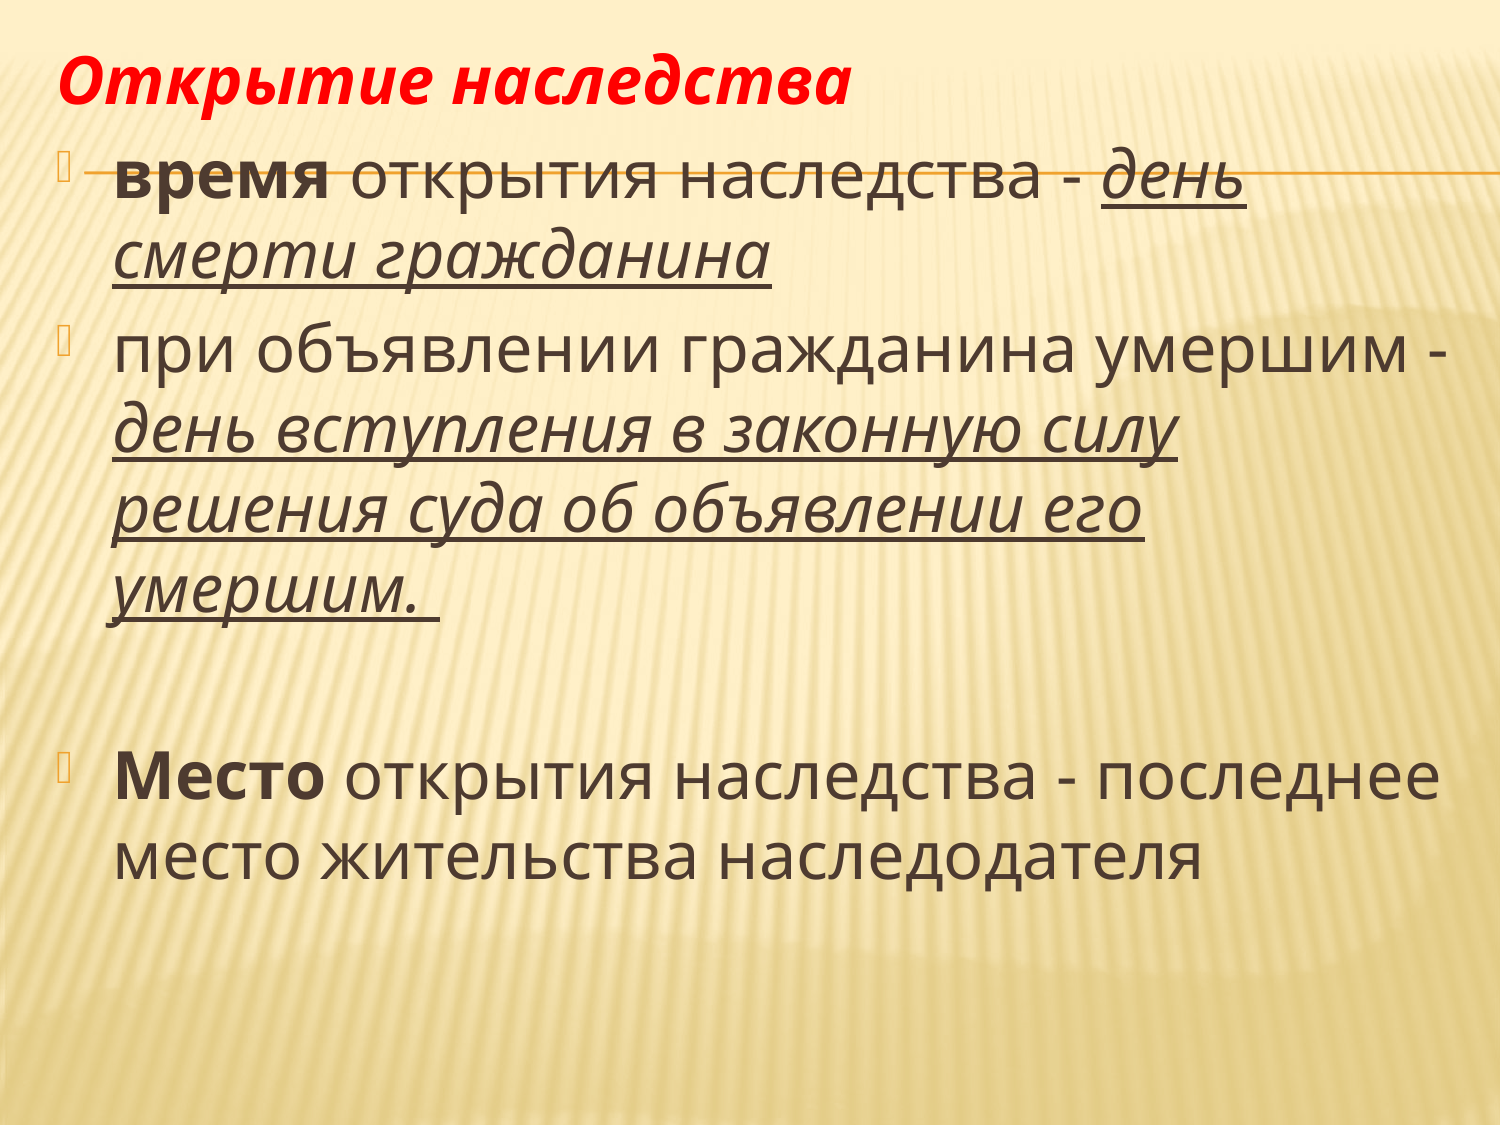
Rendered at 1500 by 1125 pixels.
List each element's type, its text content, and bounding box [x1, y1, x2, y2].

list Открытие наследства время открытия наследства - день смерти гражданина при объявлении гражданина умершим - день вступления в законную силу решения суда об объявлении его умершим. Место открытия наследства - последнее место жительства наследодателя [41, 30, 1475, 1059]
